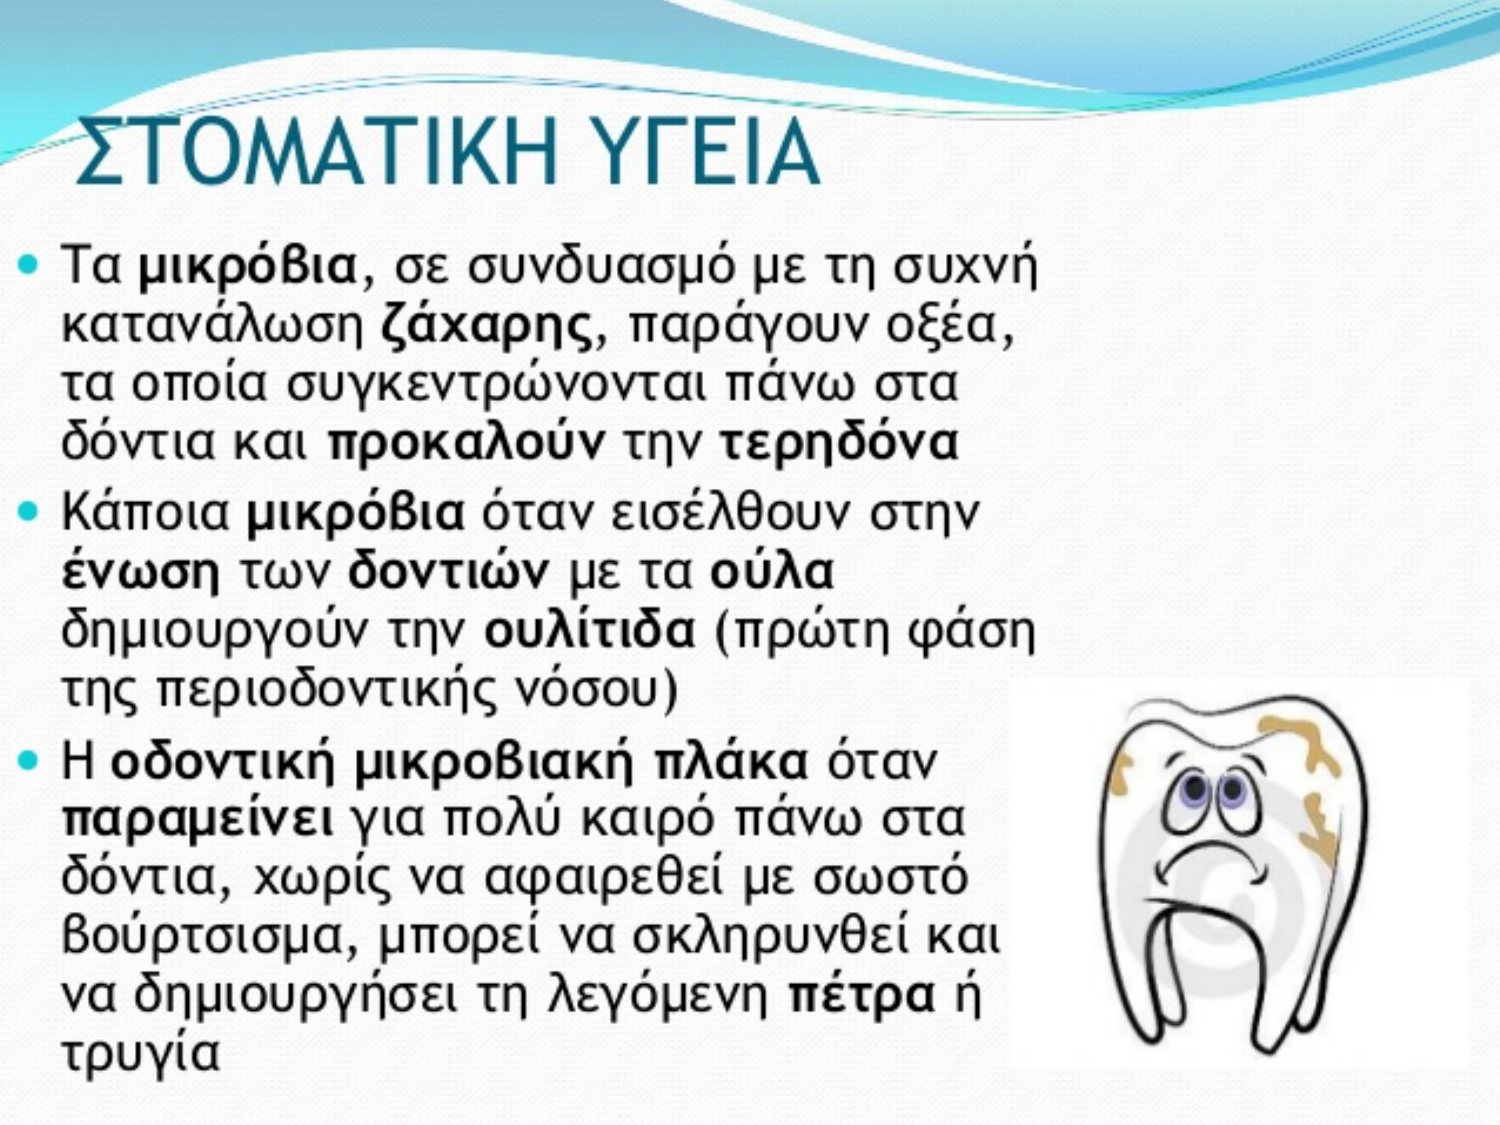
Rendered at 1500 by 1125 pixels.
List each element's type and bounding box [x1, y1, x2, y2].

list [0, 0, 1500, 1125]
